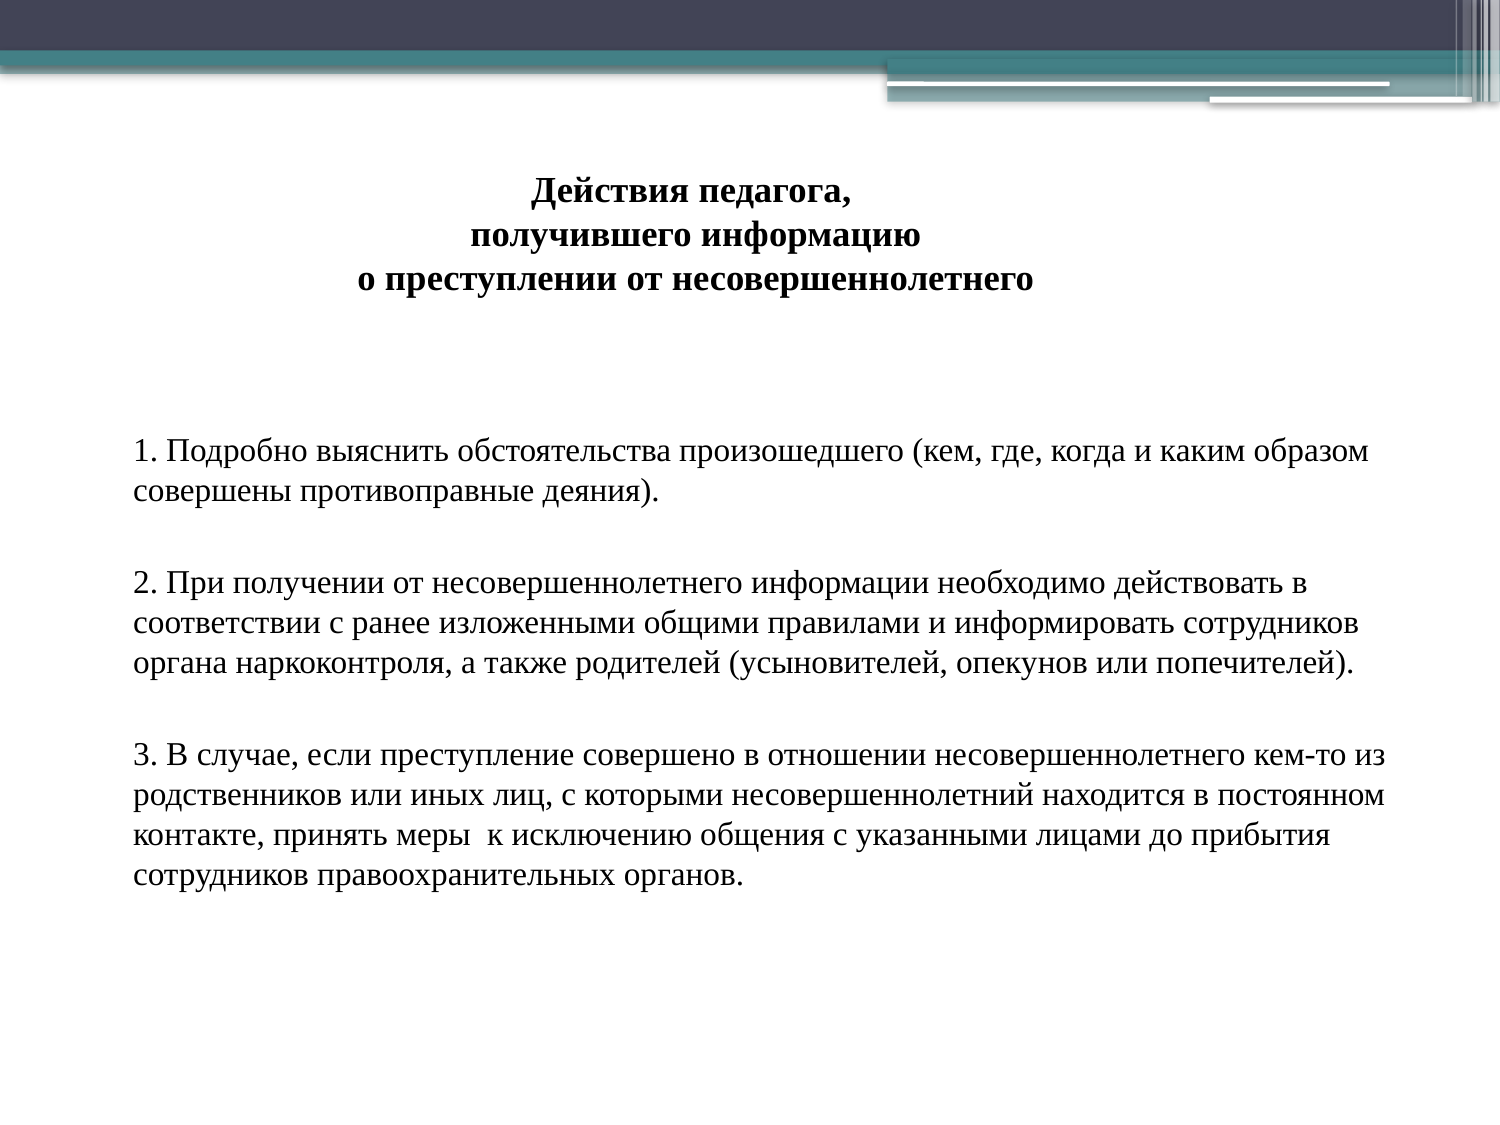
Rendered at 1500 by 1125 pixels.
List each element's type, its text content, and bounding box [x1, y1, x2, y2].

list 1. Подробно выяснить обстоятельства произошедшего (кем, где, когда и каким образом совершены противоправные деяния). 2. При получении от несовершеннолетнего информации необходимо действовать в соответствии с ранее изложенными общими правилами и информировать сотрудников органа наркоконтроля, а также родителей (усыновителей, опекунов или попечителей). 3. В случае, если преступление совершено в отношении несовершеннолетнего кем-то из родственников или иных лиц, с которыми несовершеннолетний находится в постоянном контакте, принять меры к исключению общения с указанными лицами до прибытия сотрудников правоохранительных органов. [100, 420, 1451, 976]
title Действия педагога, получившего информацию о преступлении от несовершеннолетнего [75, 113, 1317, 362]
